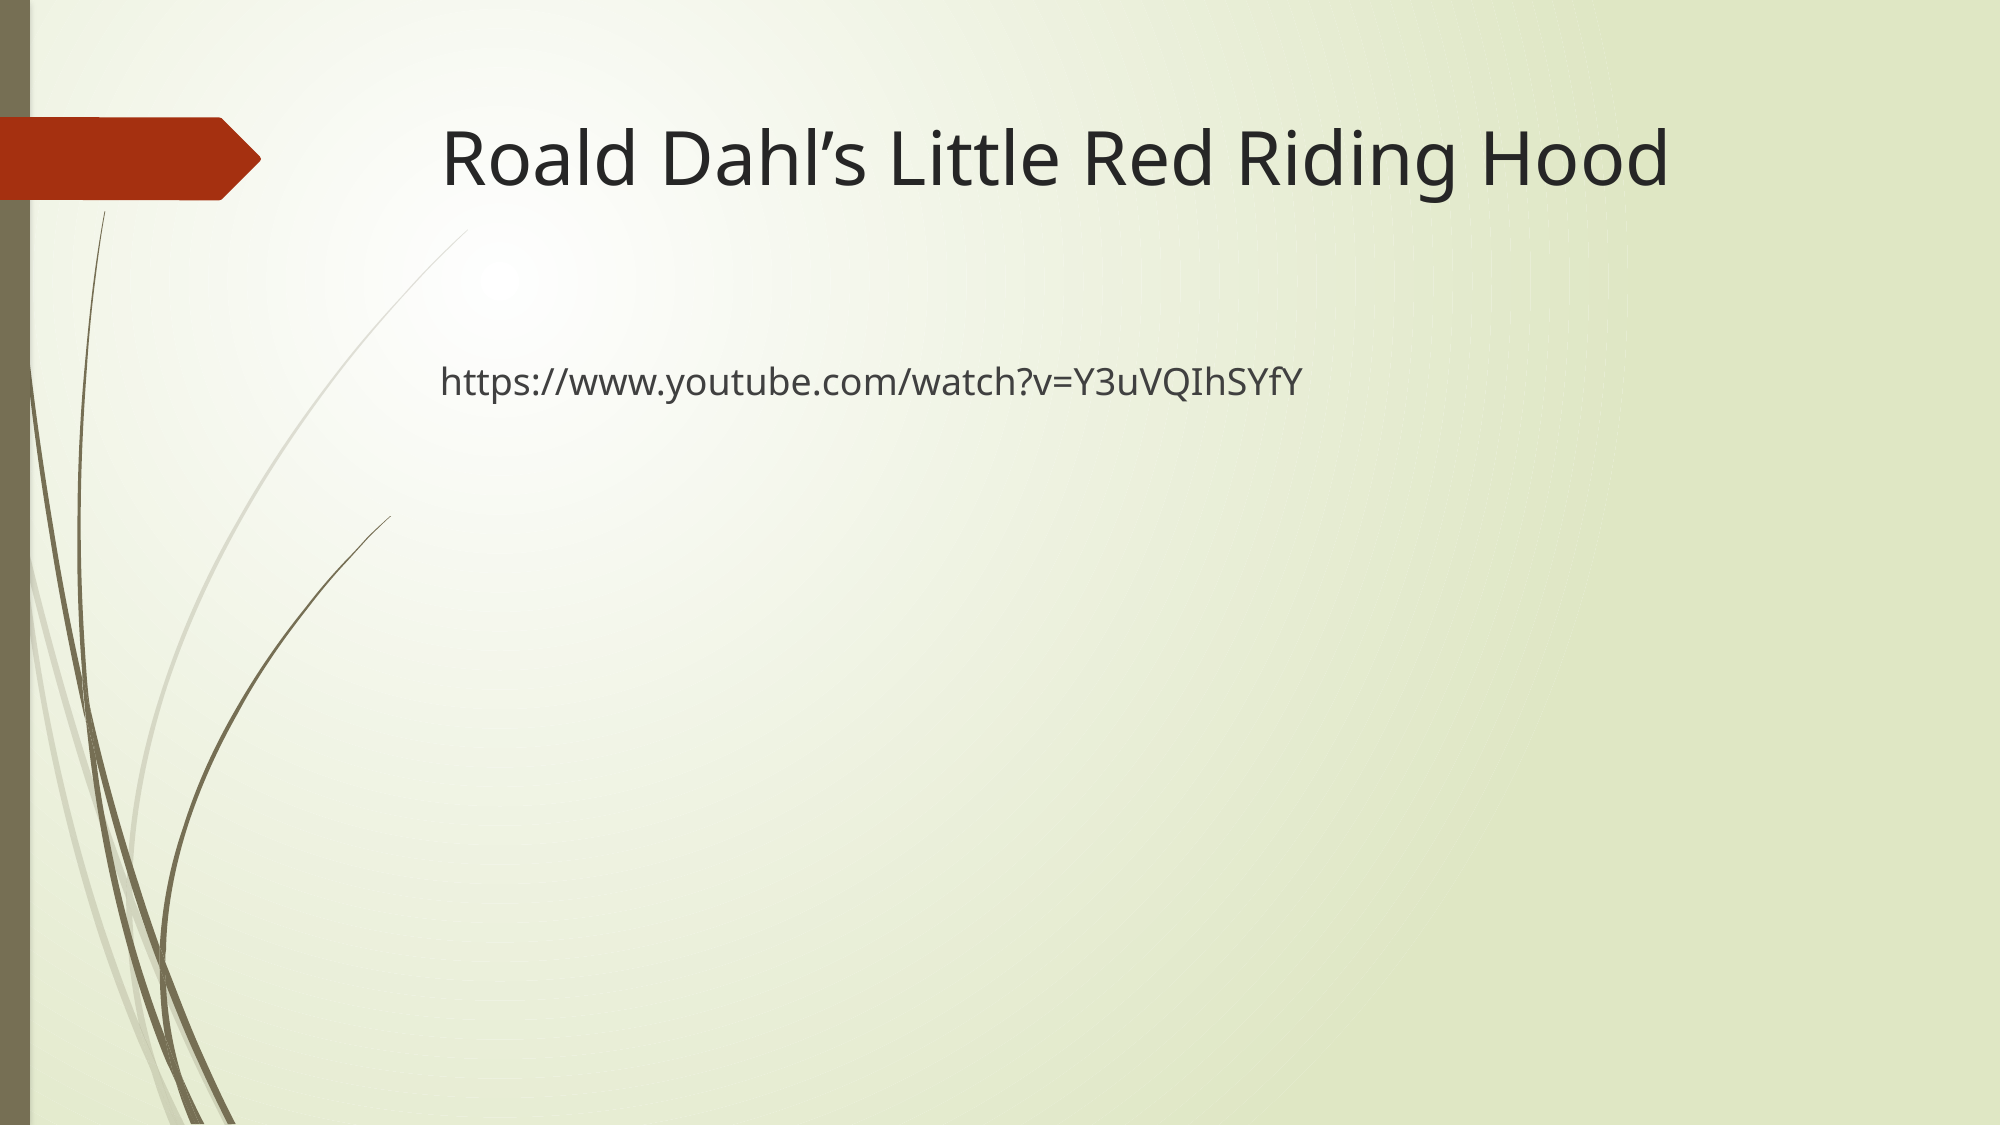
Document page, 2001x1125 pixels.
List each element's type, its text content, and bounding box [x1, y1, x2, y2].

list https://www.youtube.com/watch?v=Y3uVQIhSYfY [424, 350, 1888, 970]
title Roald Dahl’s Little Red Riding Hood [425, 102, 1888, 313]
